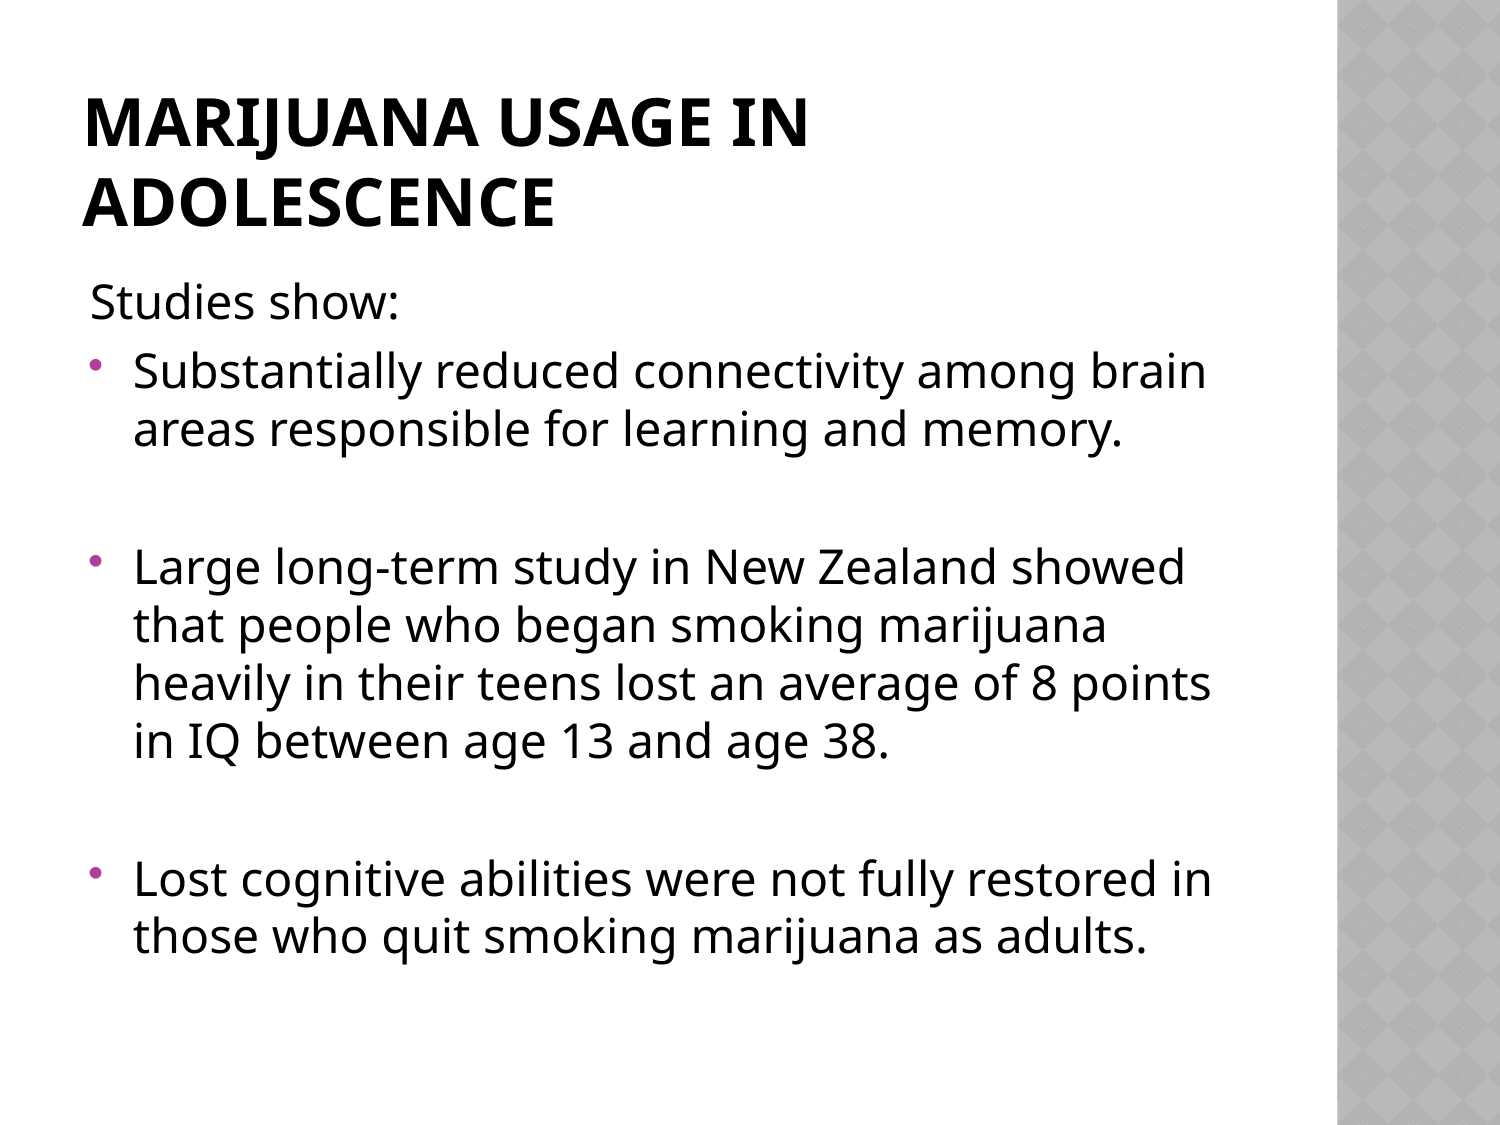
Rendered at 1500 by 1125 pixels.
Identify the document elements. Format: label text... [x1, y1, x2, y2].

list Studies show: Substantially reduced connectivity among brain areas responsible for learning and memory. Large long-term study in New Zealand showed that people who began smoking marijuana heavily in their teens lost an average of 8 points in IQ between age 13 and age 38. Lost cognitive abilities were not fully restored in those who quit smoking marijuana as adults. [75, 264, 1263, 1059]
title Marijuana usage in adolescence [75, 52, 1263, 240]
